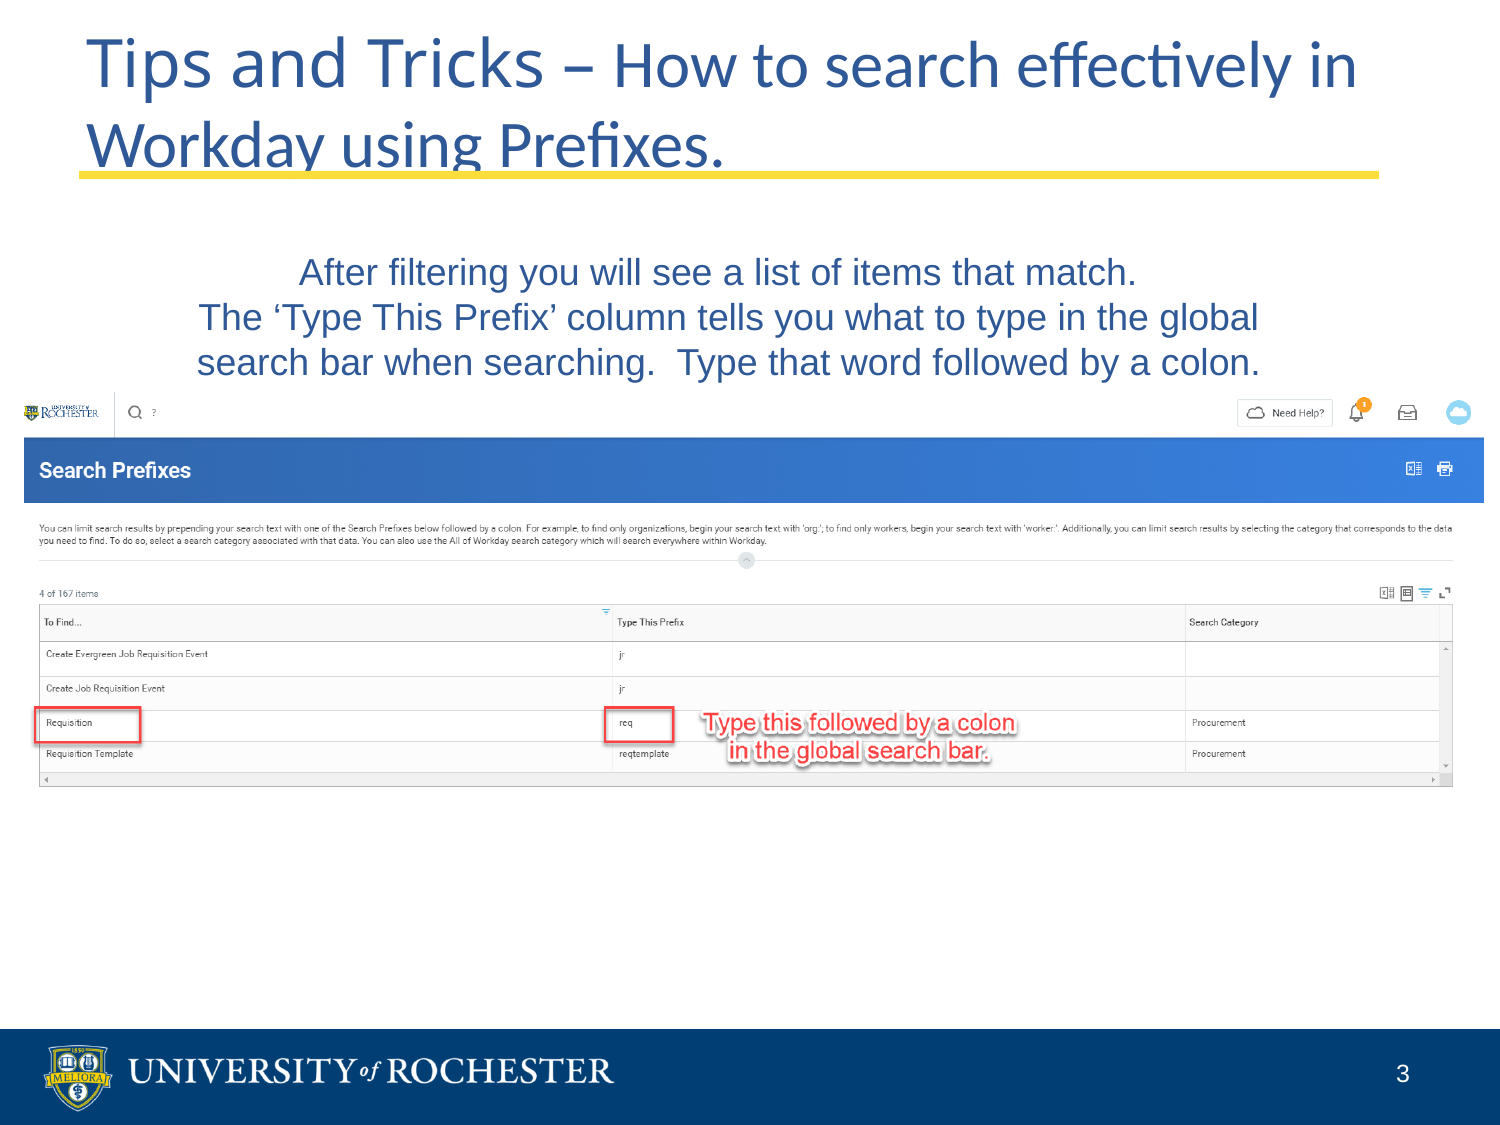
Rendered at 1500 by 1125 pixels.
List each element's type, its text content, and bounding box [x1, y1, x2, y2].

picture [0, 1029, 1500, 1125]
title Tips and Tricks – How to search effectively in Workday using Prefixes. [71, 0, 1375, 202]
picture [24, 391, 1484, 824]
text_box After filtering you will see a list of items that match. The ‘Type This Prefix’ column tells you what to type in the global search bar when searching. Type that word followed by a colon. [128, 240, 1329, 390]
